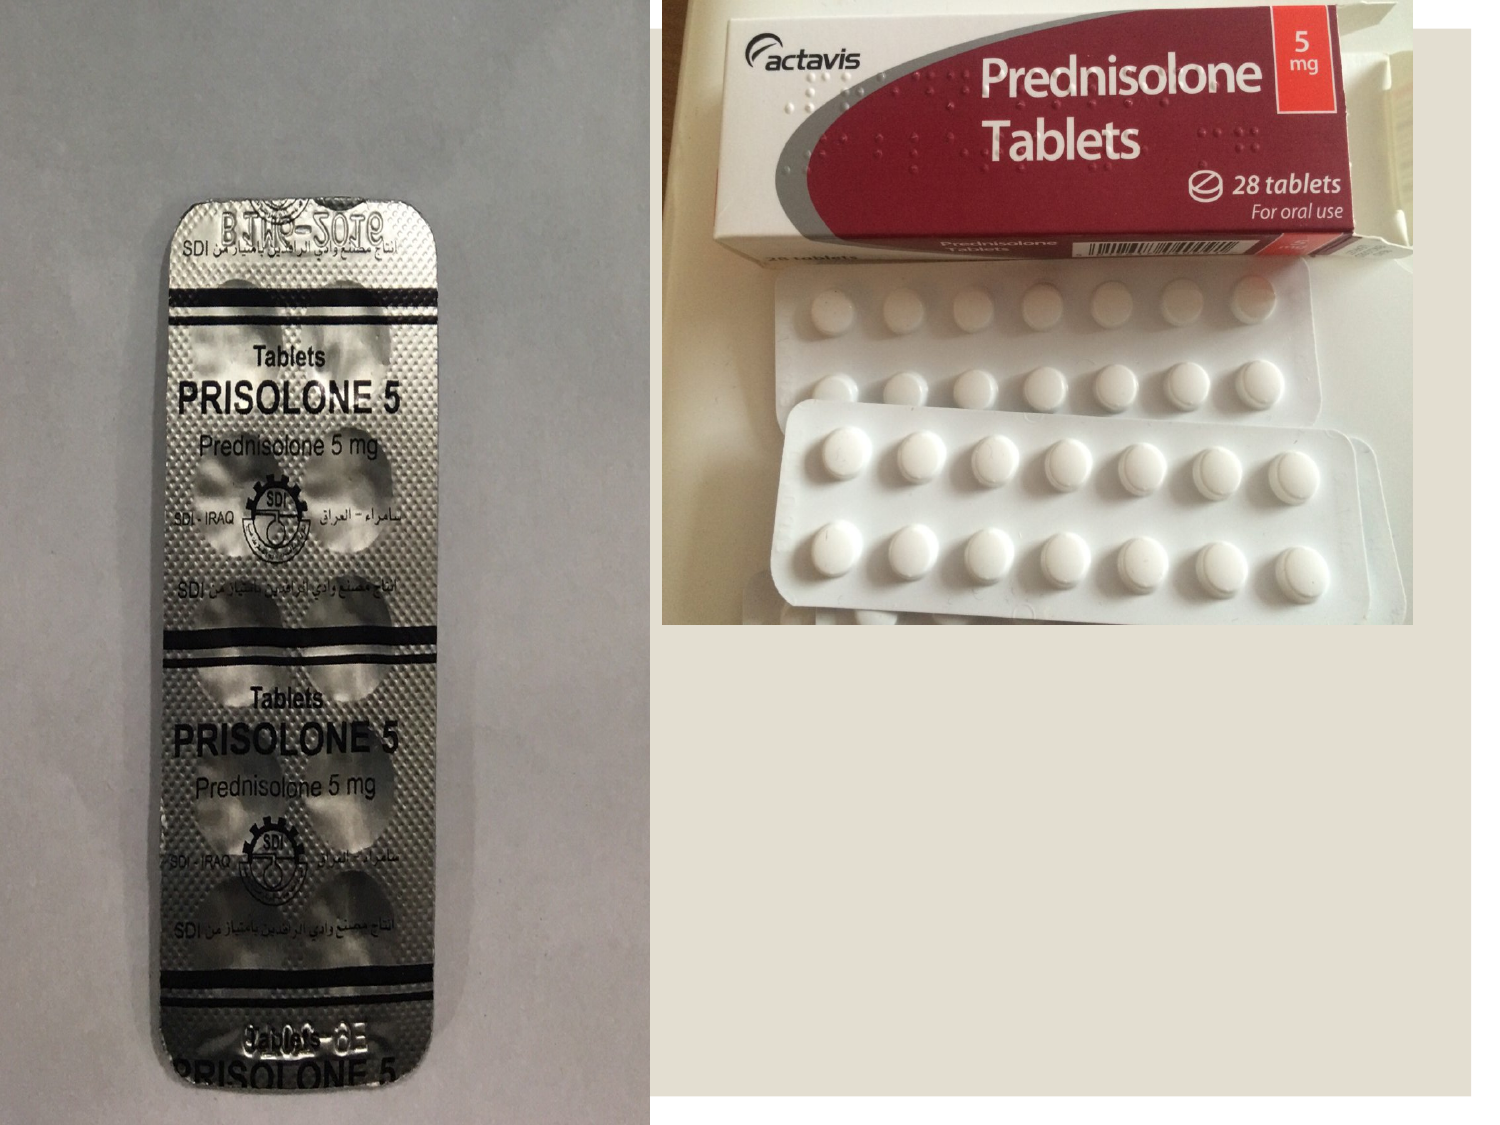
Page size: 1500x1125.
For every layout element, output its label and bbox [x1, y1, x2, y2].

picture [0, 0, 650, 1125]
picture [662, 0, 1413, 625]
